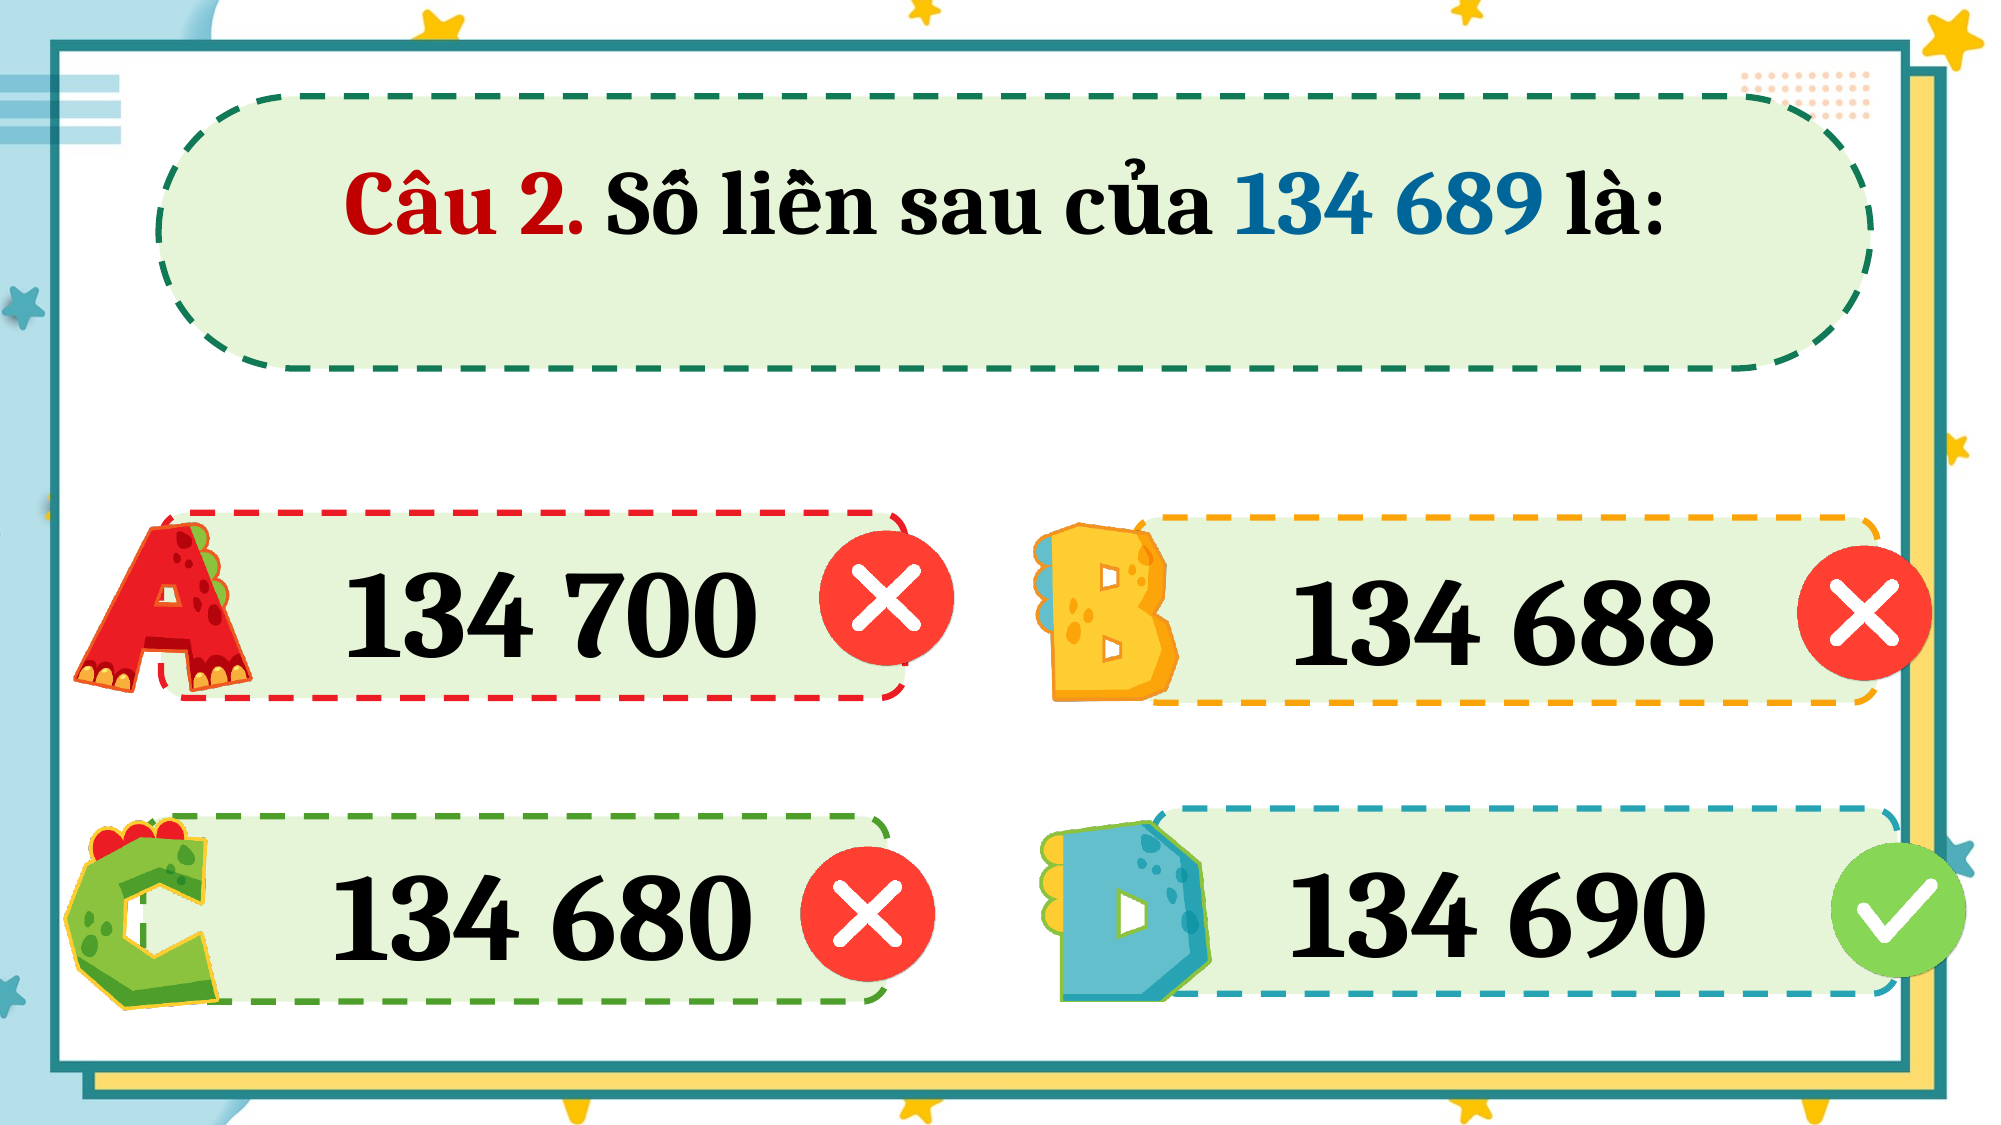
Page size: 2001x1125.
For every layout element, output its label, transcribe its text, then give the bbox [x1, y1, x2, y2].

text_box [160, 512, 906, 699]
picture [0, 0, 2001, 1125]
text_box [220, 816, 888, 1002]
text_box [1223, 808, 1898, 994]
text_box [1133, 517, 1878, 703]
text_box Câu 2. Số liền sau của 134 689 là: [192, 135, 1820, 261]
text_box [158, 96, 1871, 369]
